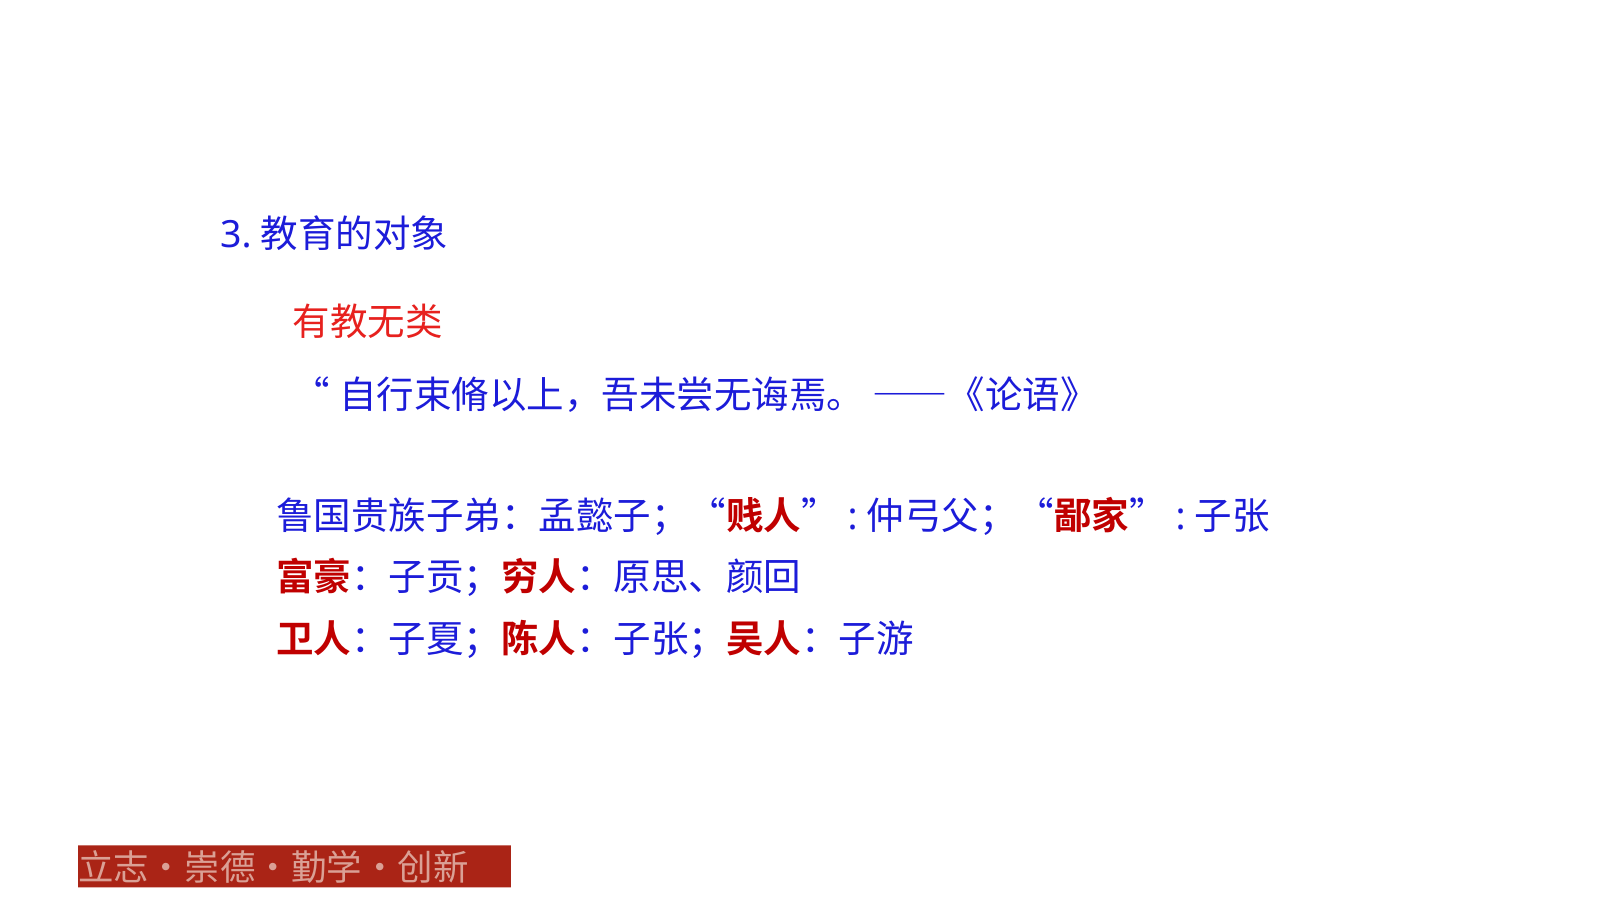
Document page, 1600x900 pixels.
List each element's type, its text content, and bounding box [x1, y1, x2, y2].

text_box 立志•崇德•勤学•创新 [78, 845, 511, 888]
text_box 3.教育的对象 有教无类 “自行束脩以上，吾未尝无诲焉。 ——《论语》 鲁国贵族子弟：孟懿子；“贱人”:仲弓父；“鄙家”:子张 富豪：子贡；穷人：原思、颜回 卫人：子夏；陈人：子张；吴人：子游 [220, 193, 1600, 657]
